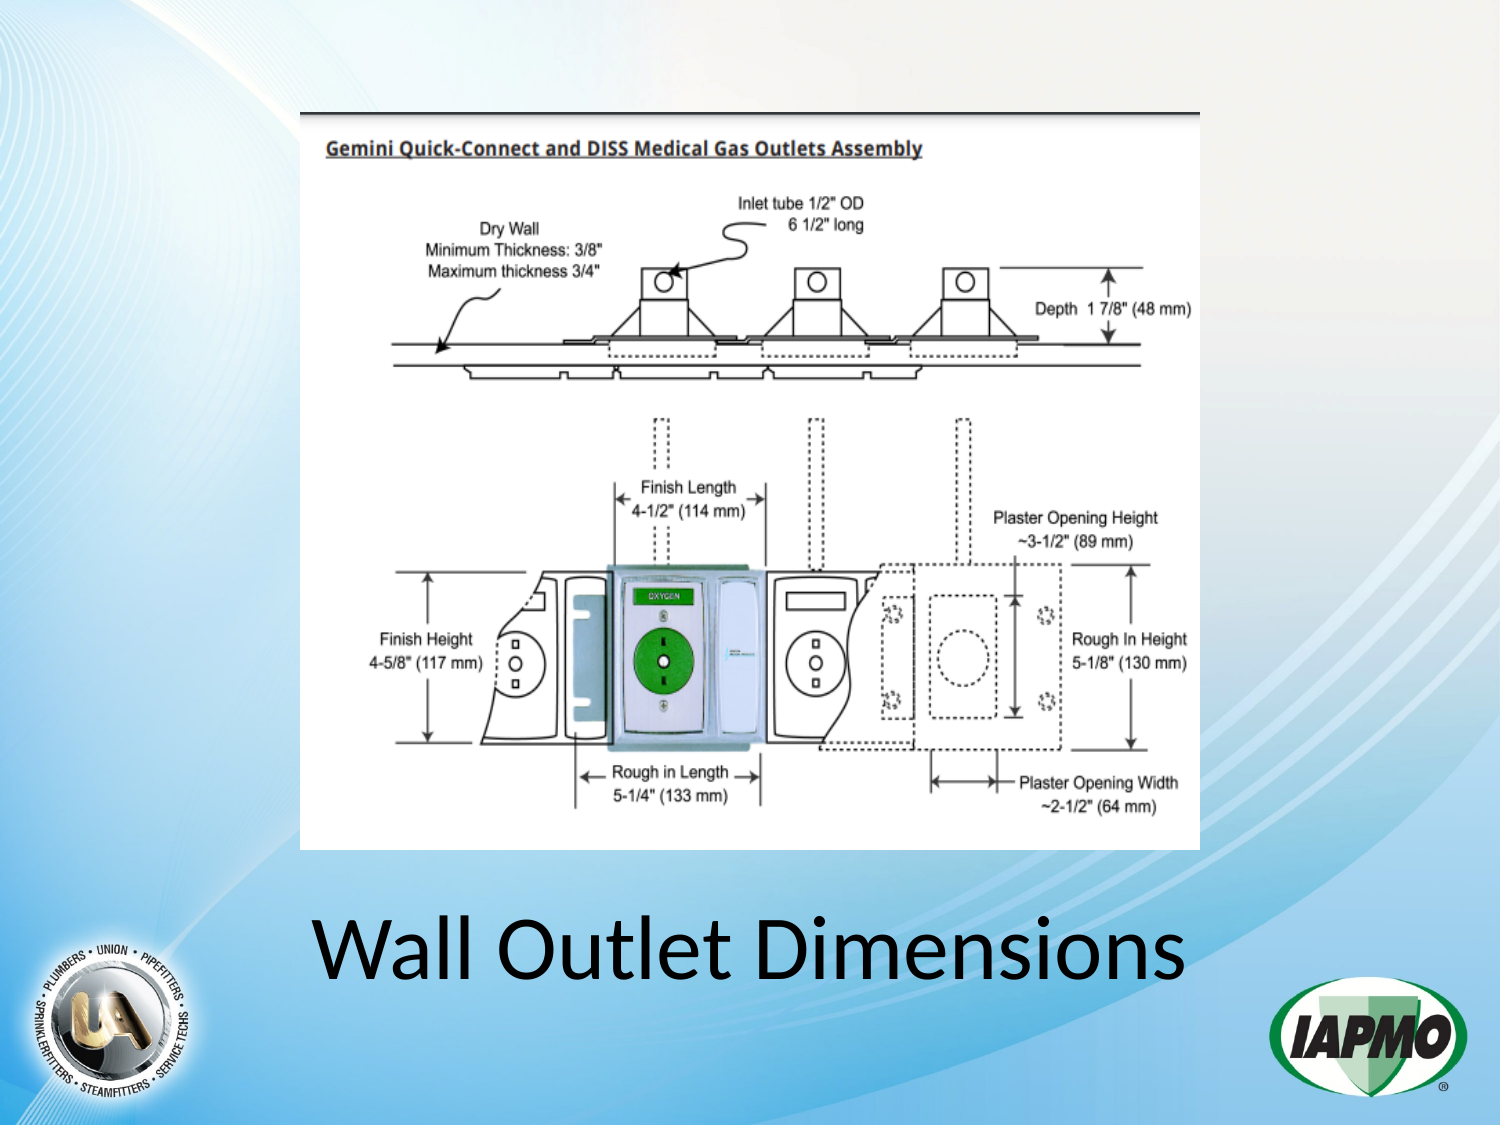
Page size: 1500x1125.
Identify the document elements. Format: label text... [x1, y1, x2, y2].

list Wall Outlet Dimensions [212, 880, 1288, 1013]
picture [0, 0, 1500, 1125]
